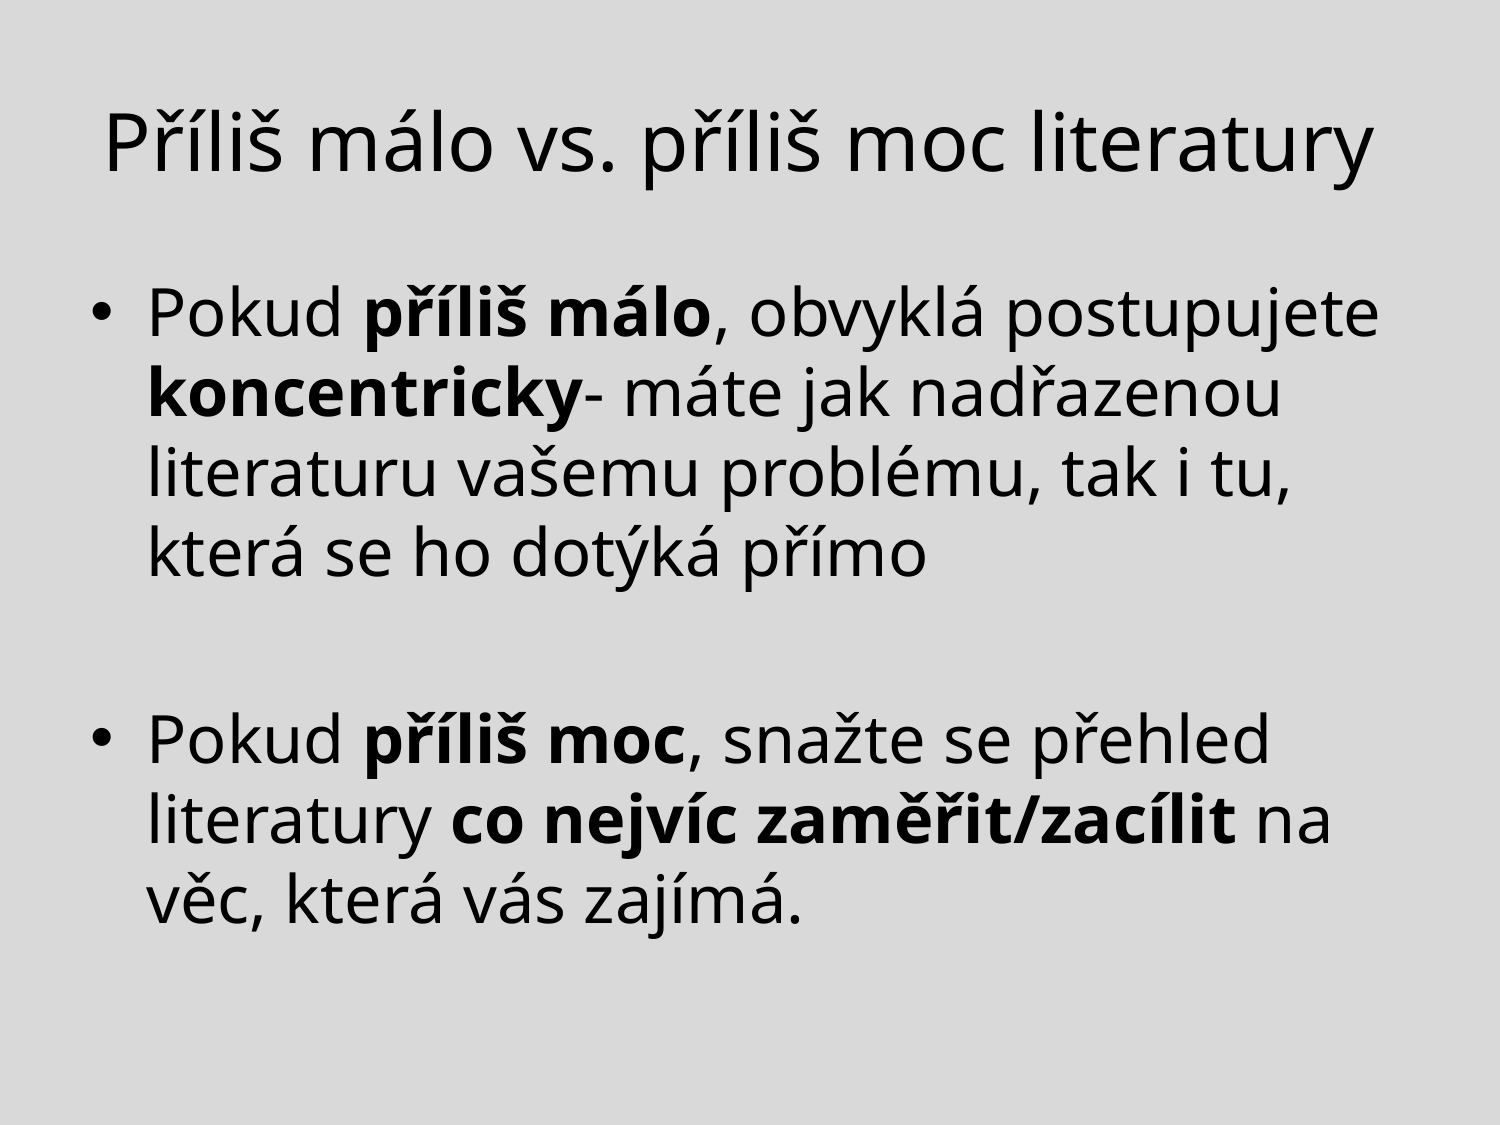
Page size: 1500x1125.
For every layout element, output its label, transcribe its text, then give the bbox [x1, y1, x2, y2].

title Příliš málo vs. příliš moc literatury [75, 45, 1425, 233]
list Pokud příliš málo, obvyklá postupujete koncentricky- máte jak nadřazenou literaturu vašemu problému, tak i tu, která se ho dotýká přímo Pokud příliš moc, snažte se přehled literatury co nejvíc zaměřit/zacílit na věc, která vás zajímá. [75, 262, 1425, 1005]
